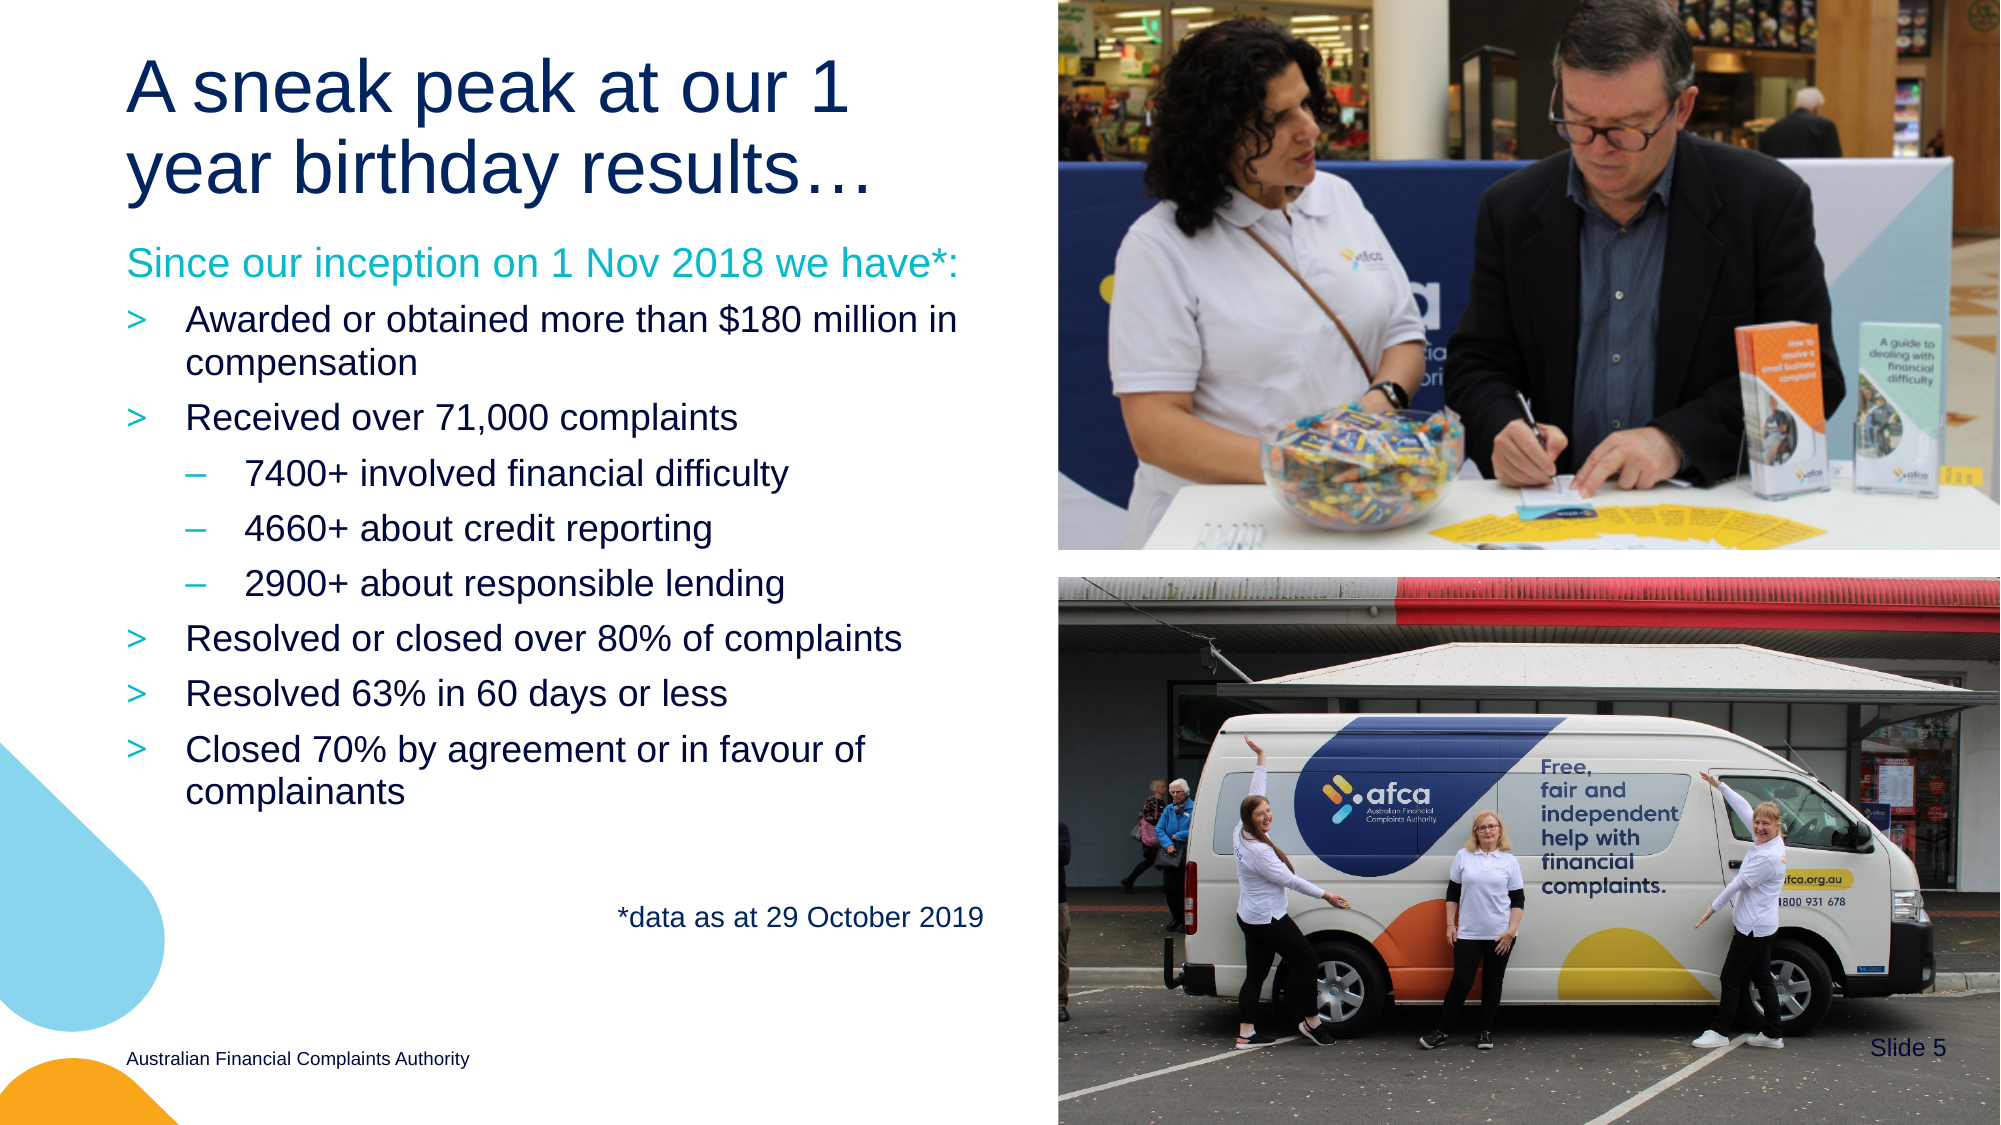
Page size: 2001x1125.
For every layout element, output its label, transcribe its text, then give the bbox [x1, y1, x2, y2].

picture [1058, 0, 2000, 550]
list Since our inception on 1 Nov 2018 we have*: Awarded or obtained more than $180 million in compensation Received over 71,000 complaints 7400+ involved financial difficulty 4660+ about credit reporting 2900+ about responsible lending Resolved or closed over 80% of complaints Resolved 63% in 60 days or less Closed 70% by agreement or in favour of complainants [111, 233, 988, 725]
footer Australian Financial Complaints Authority [111, 1016, 831, 1077]
picture [1058, 577, 2000, 1125]
text_box *data as at 29 October 2019 [602, 891, 1000, 941]
title A sneak peak at our 1 year birthday results… [111, 59, 988, 198]
